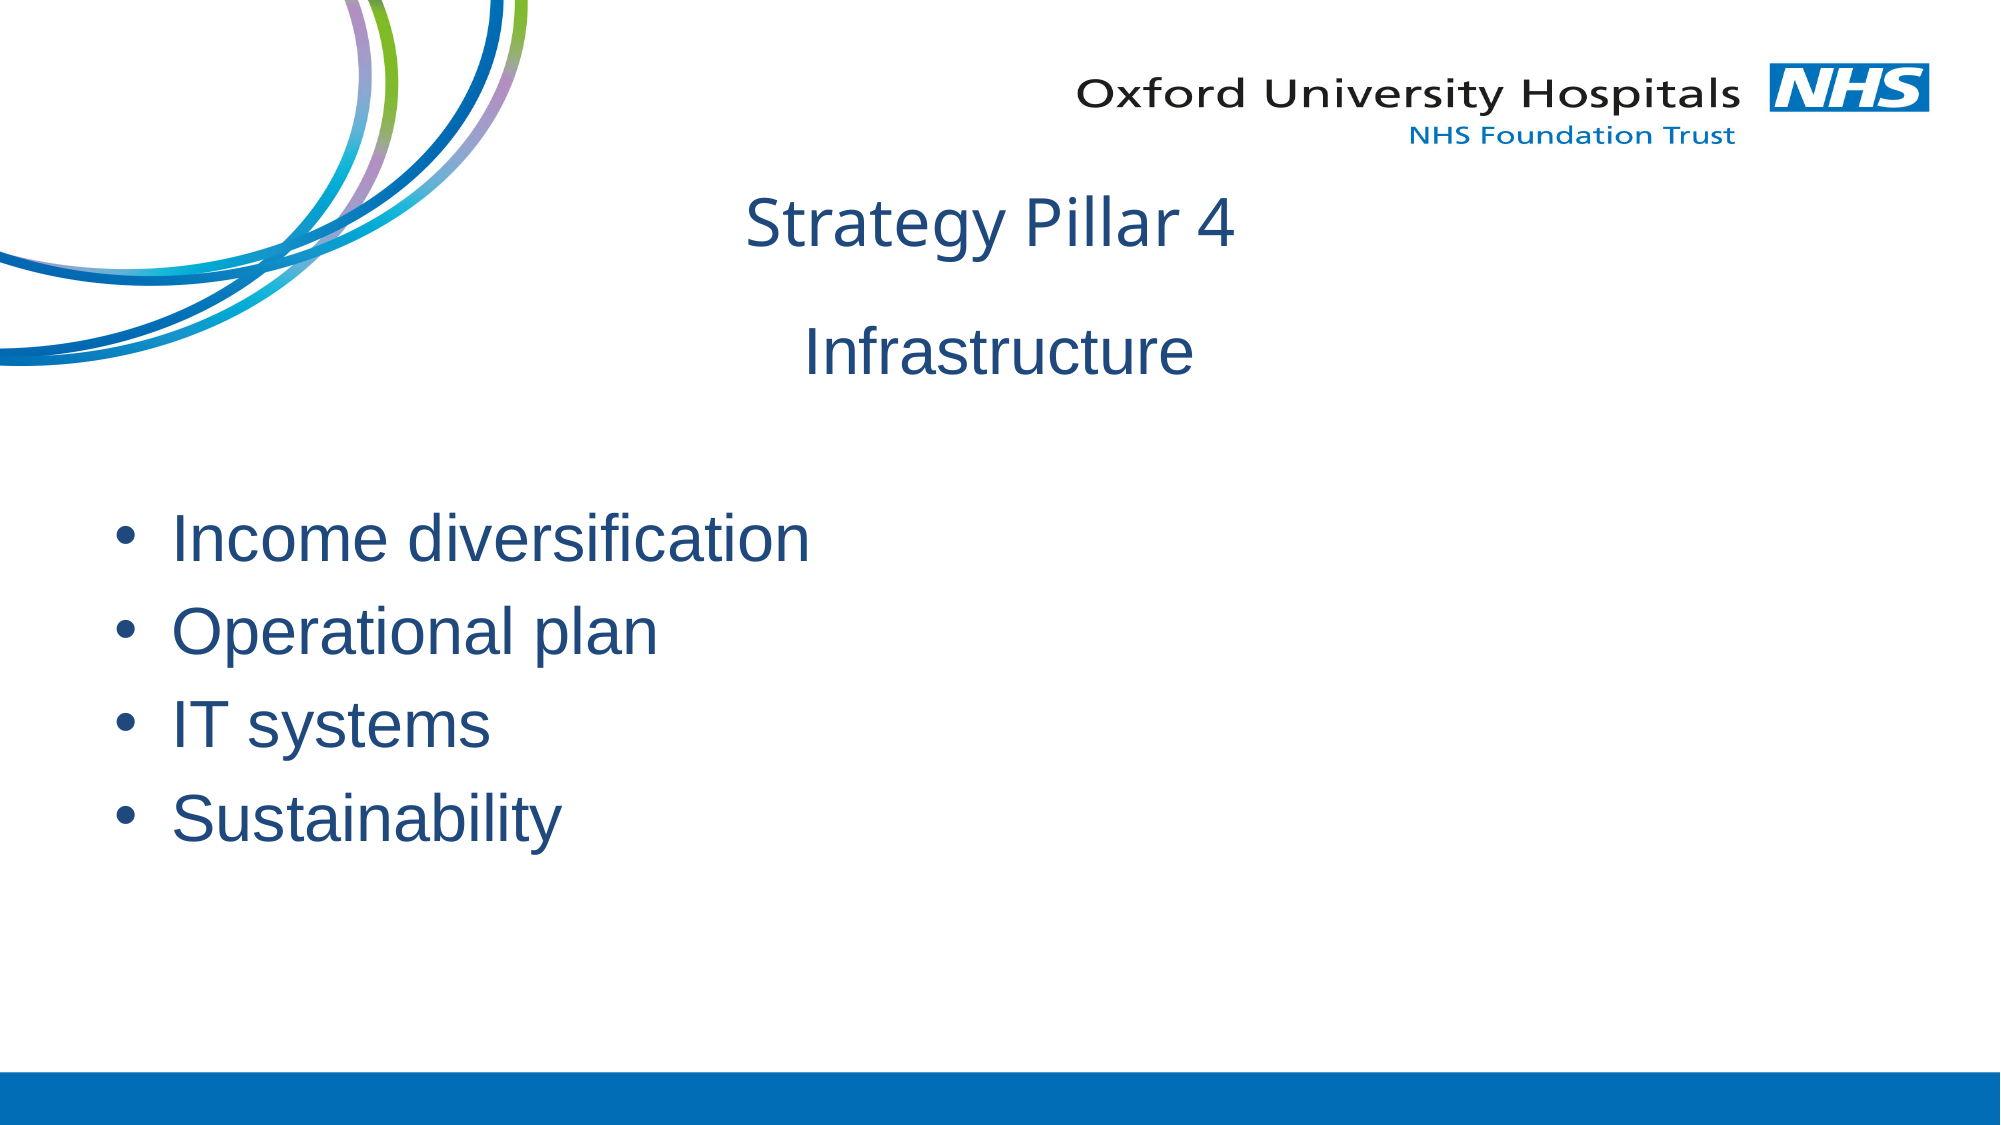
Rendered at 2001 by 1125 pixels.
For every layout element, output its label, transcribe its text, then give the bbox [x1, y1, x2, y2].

list Infrastructure Income diversification Operational plan IT systems Sustainability [99, 300, 1900, 1005]
picture [0, 0, 2000, 1125]
title Strategy Pillar 4 [99, 151, 1900, 289]
